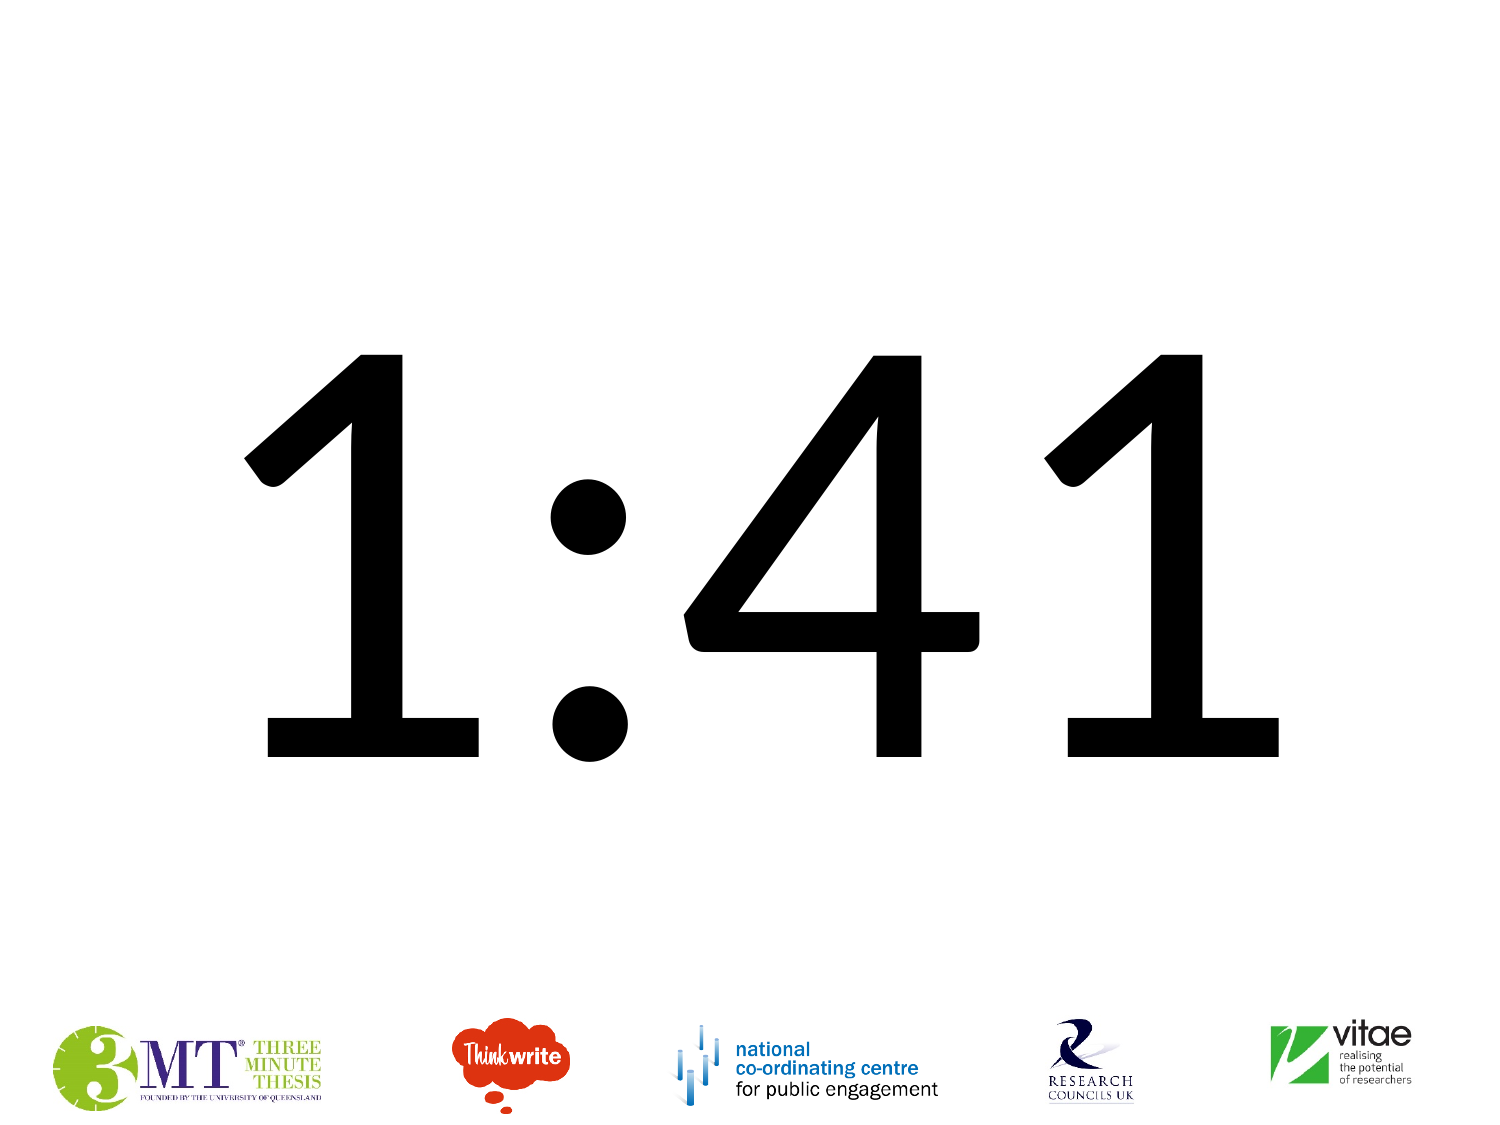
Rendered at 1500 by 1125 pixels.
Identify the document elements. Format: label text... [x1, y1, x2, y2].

picture [452, 1018, 570, 1114]
picture [1234, 989, 1447, 1120]
picture [53, 1026, 321, 1111]
picture [663, 1025, 938, 1106]
text_box 1:41 [112, 125, 1388, 941]
picture [1045, 1015, 1137, 1107]
